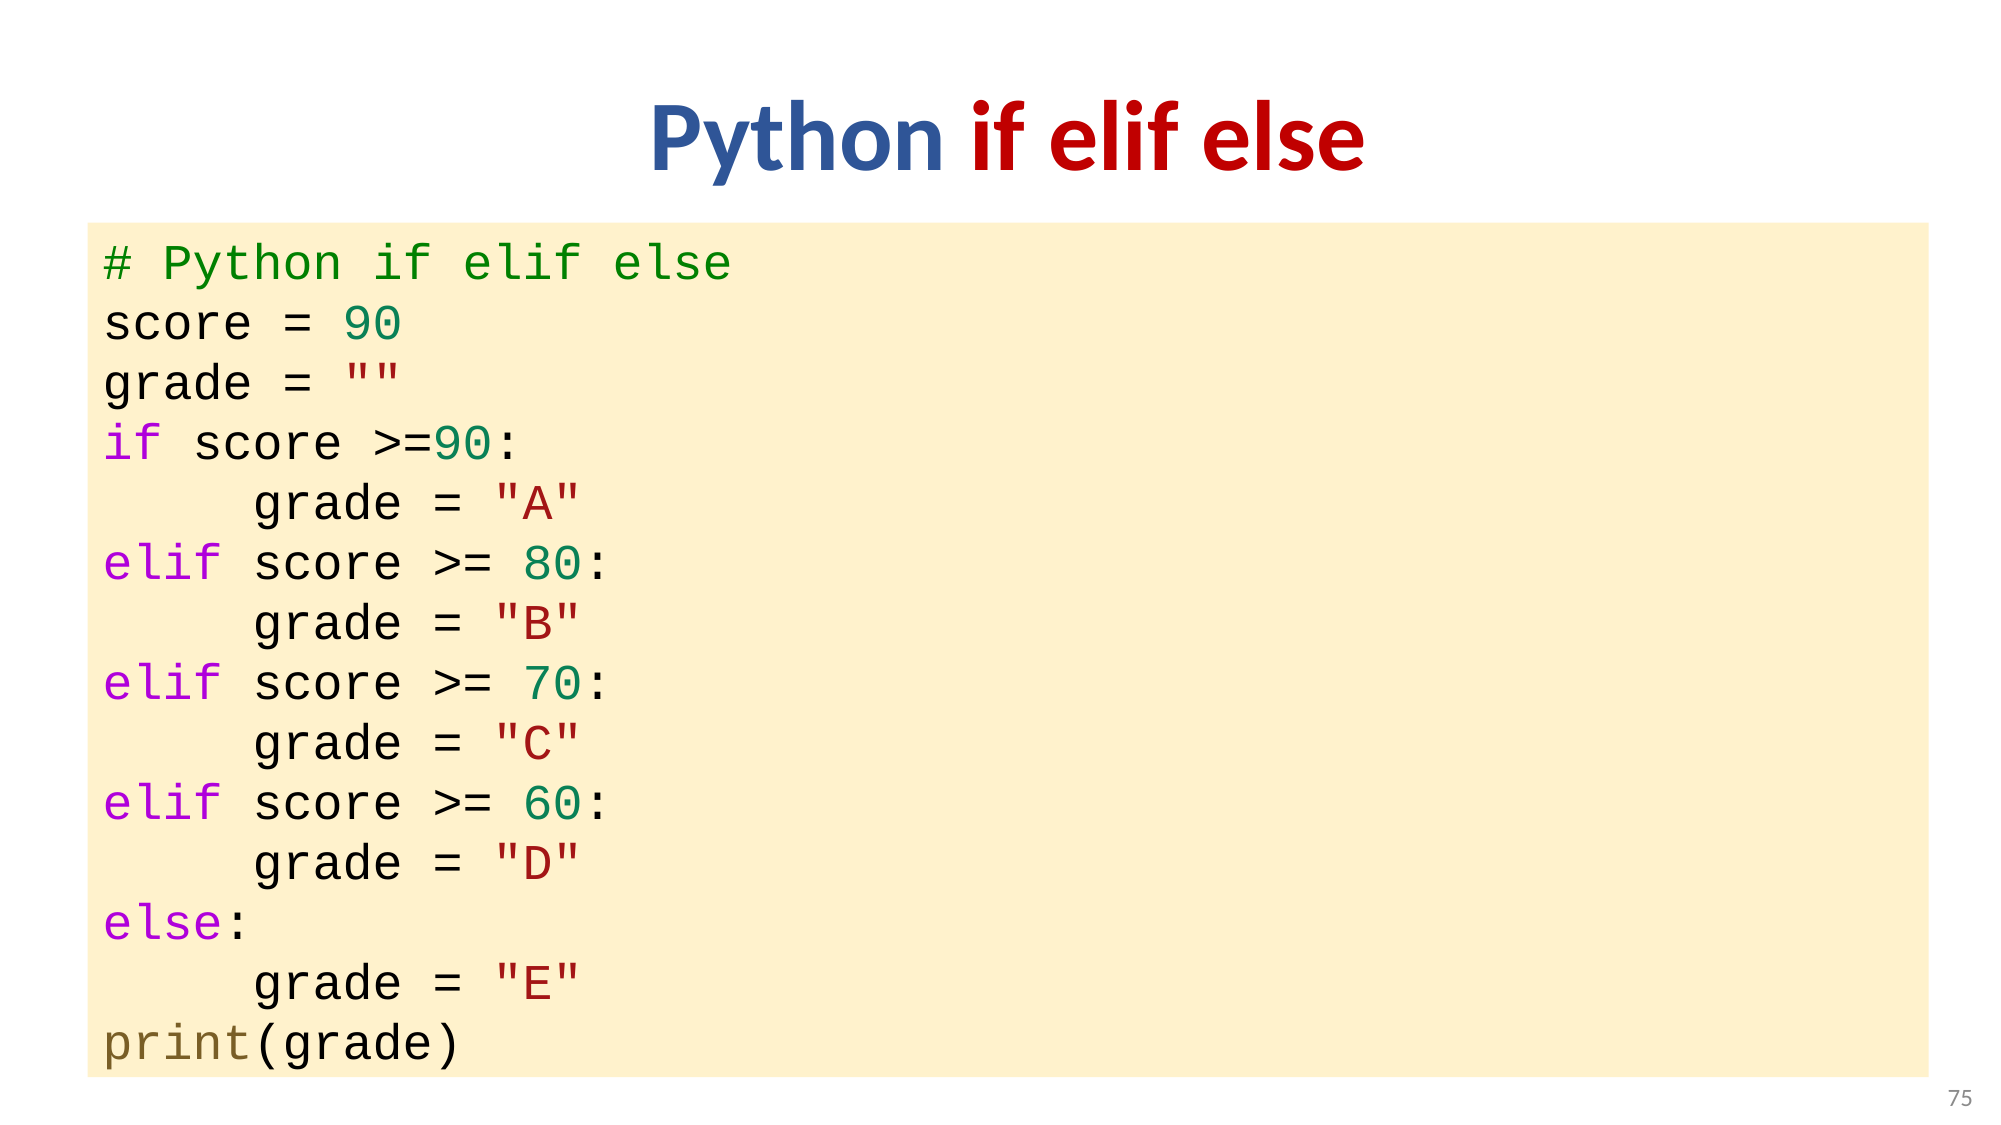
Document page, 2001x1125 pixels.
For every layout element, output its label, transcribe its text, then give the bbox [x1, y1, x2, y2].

title Python if elif else [87, 22, 1929, 222]
text_box # Python if elif else score = 90 grade = "" if score >=90: grade = "A" elif score >= 80: grade = "B" elif score >= 70: grade = "C" elif score >= 60: grade = "D" else: grade = "E" print(grade) [87, 222, 1929, 1078]
slide_number 75 [1830, 1076, 1989, 1116]
